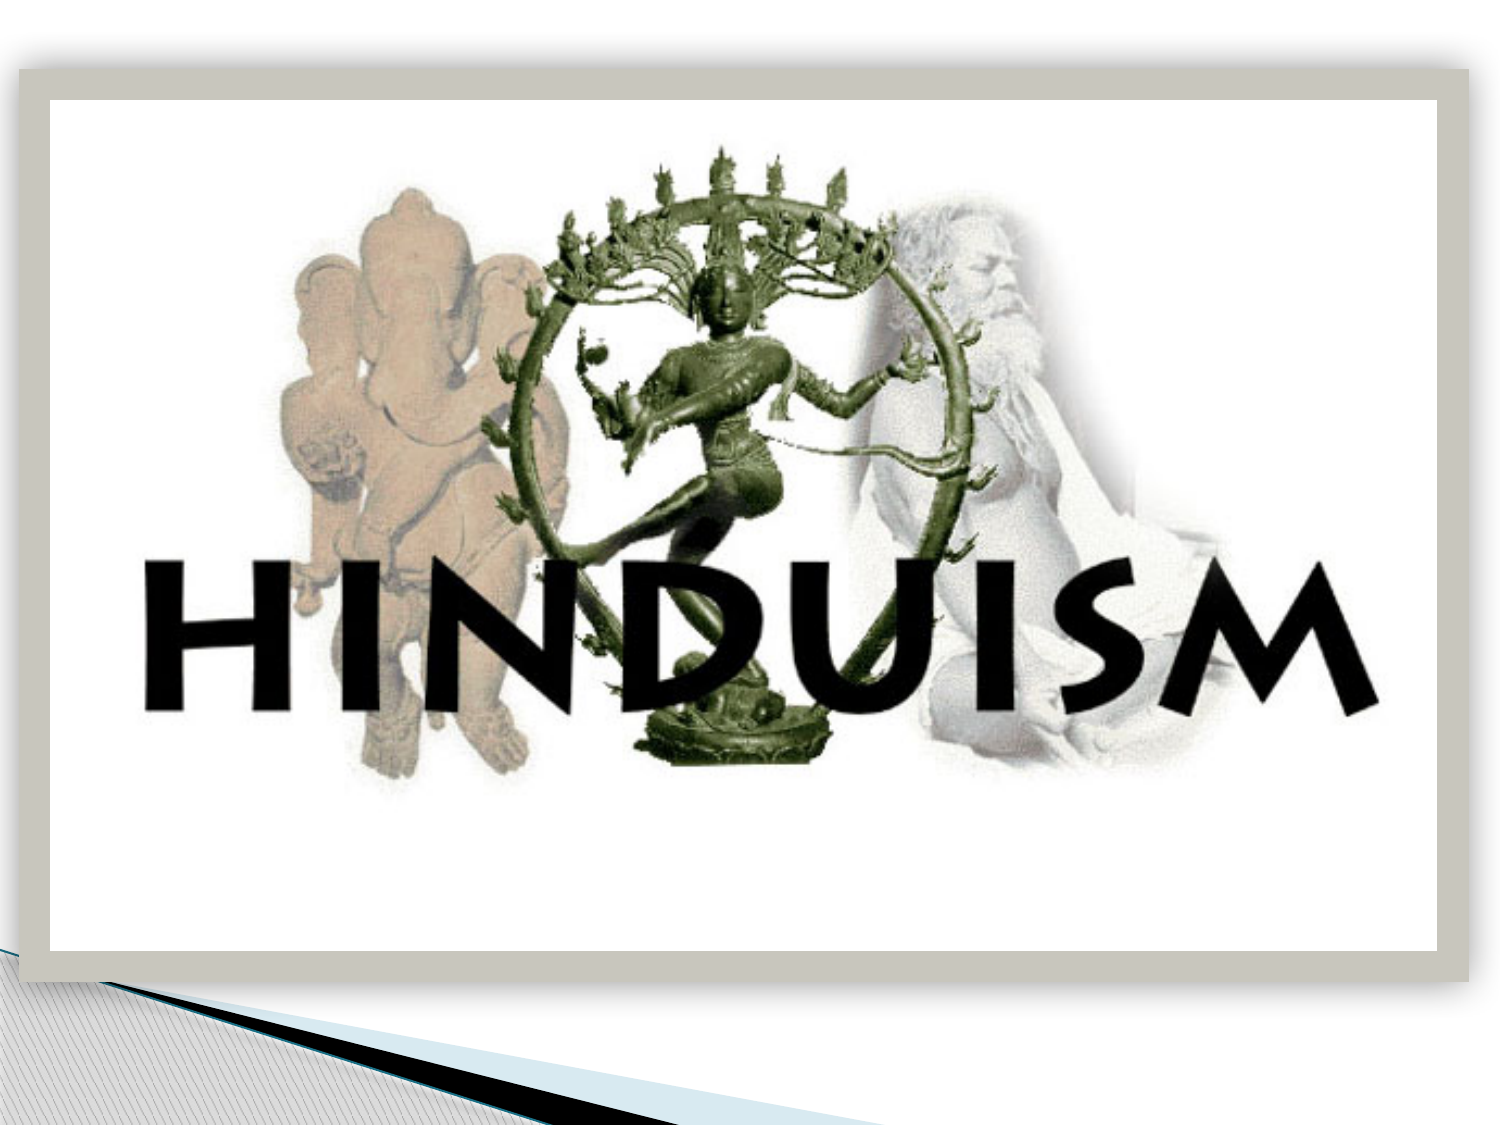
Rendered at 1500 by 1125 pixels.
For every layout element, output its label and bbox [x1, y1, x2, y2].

picture [49, 99, 1438, 952]
